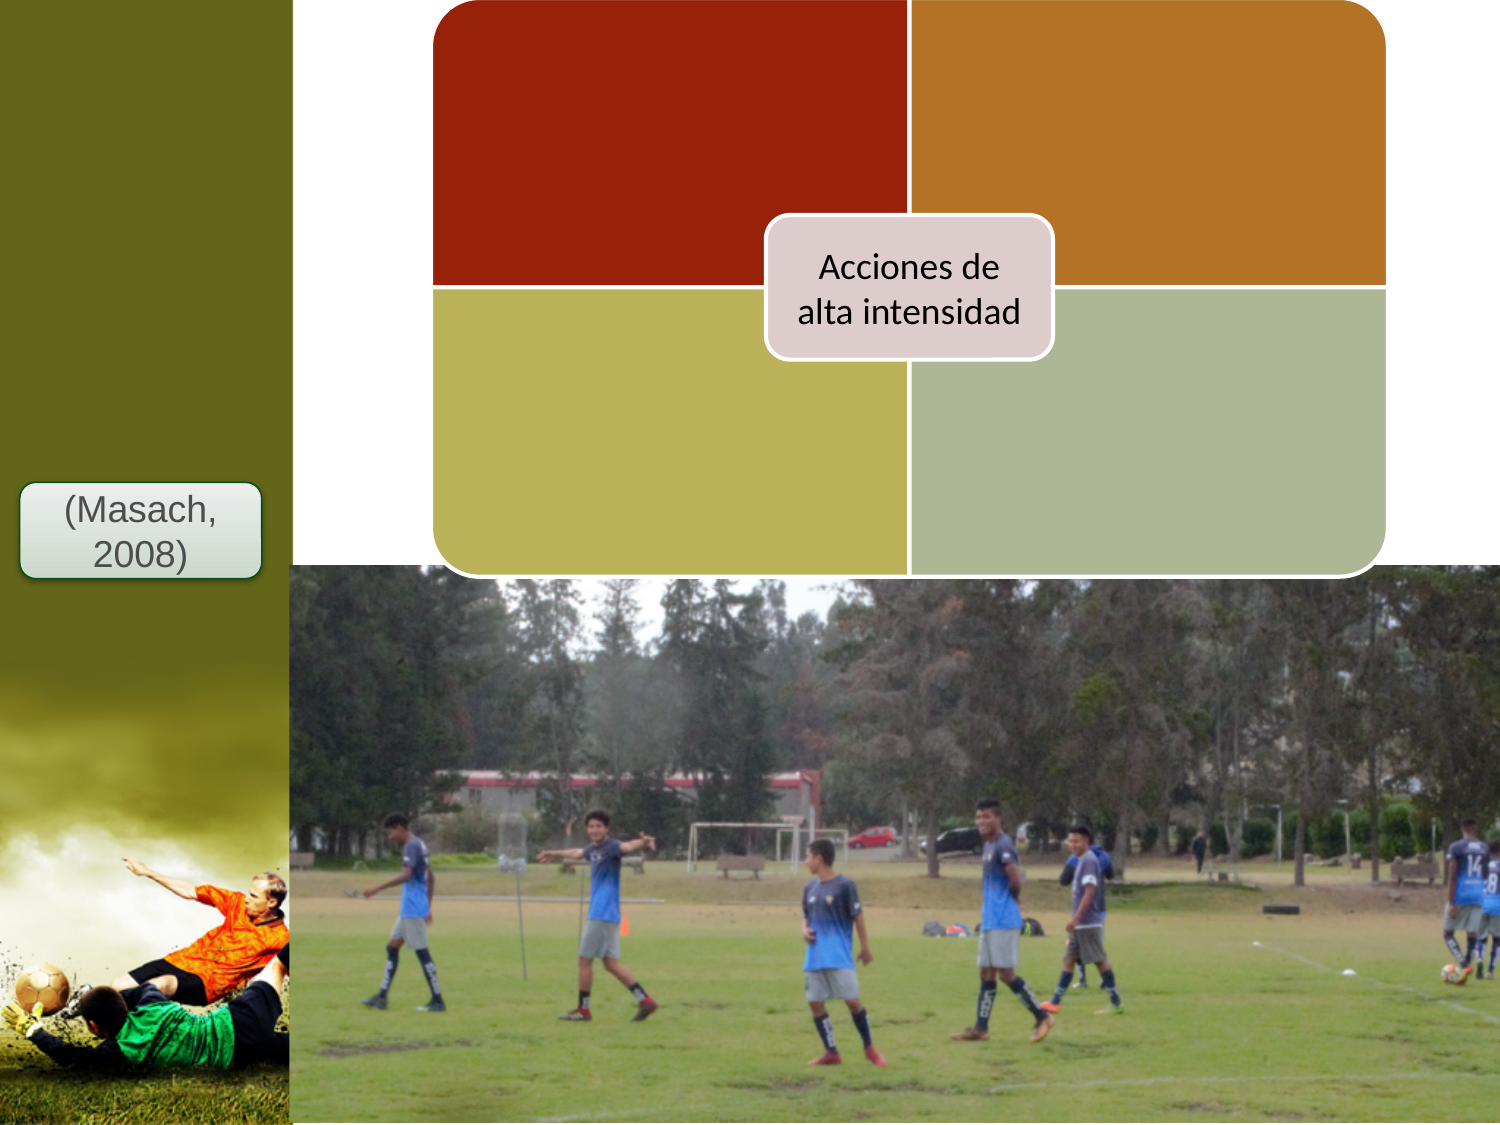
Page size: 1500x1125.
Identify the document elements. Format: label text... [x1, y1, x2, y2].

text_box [430, 0, 1389, 577]
text_box (Masach, 2008) [18, 481, 263, 580]
picture [0, 0, 1500, 1125]
